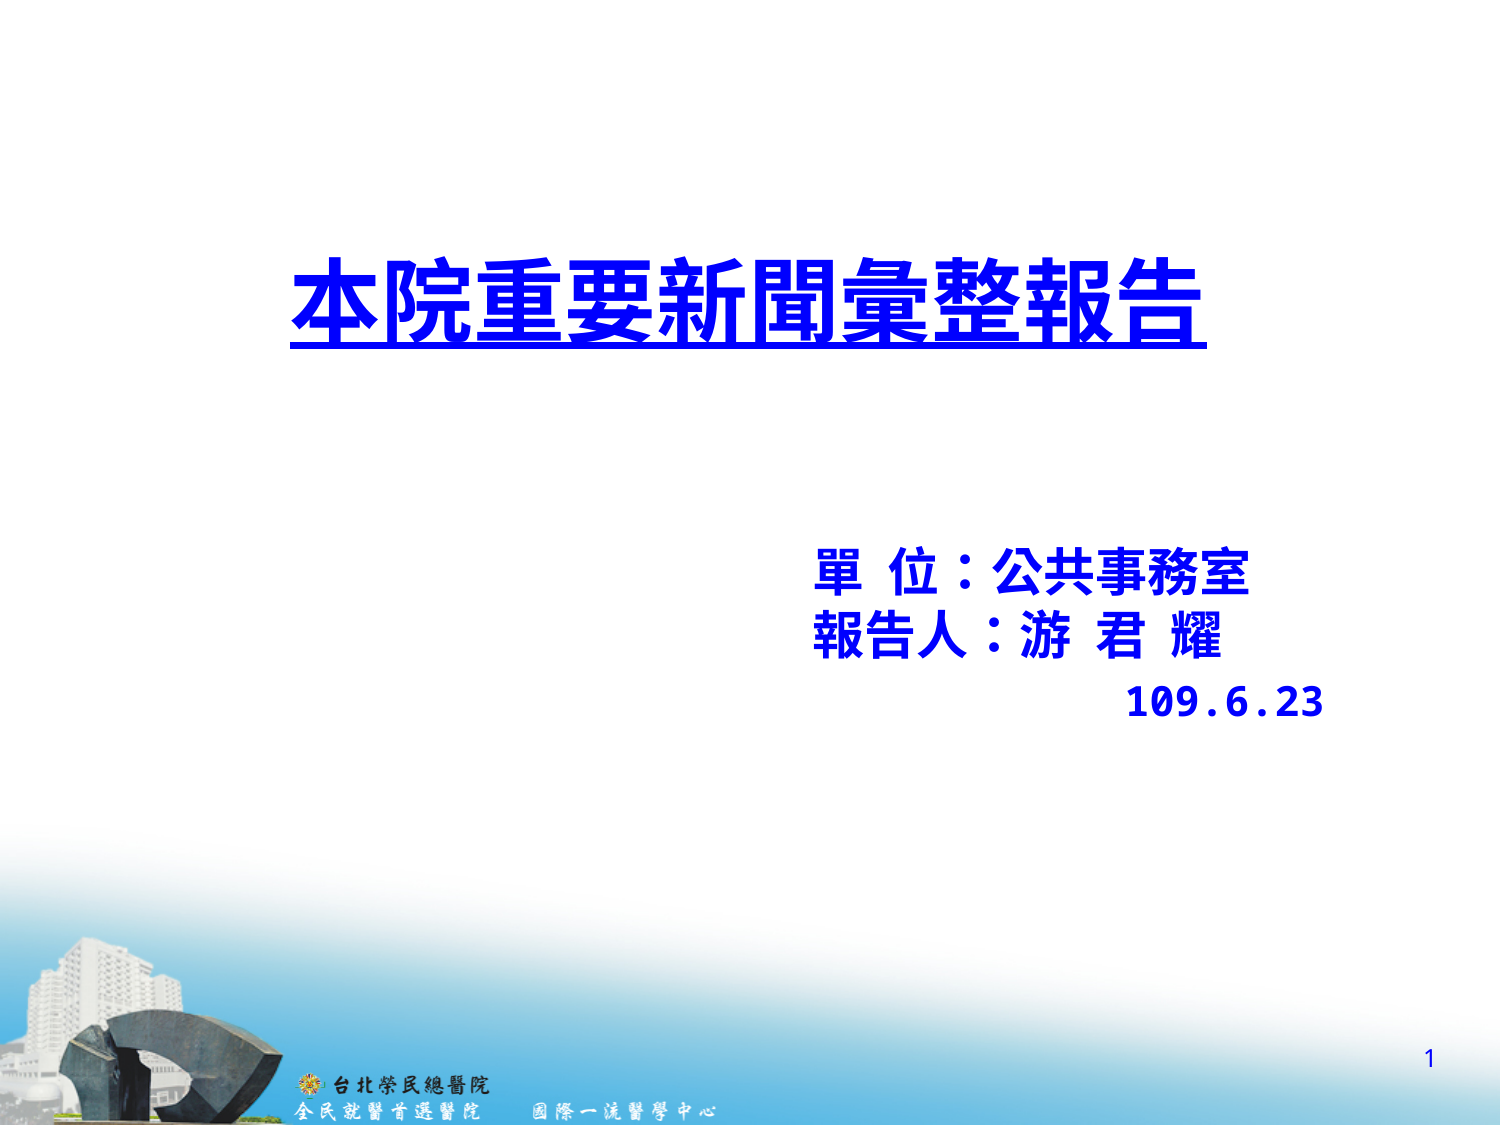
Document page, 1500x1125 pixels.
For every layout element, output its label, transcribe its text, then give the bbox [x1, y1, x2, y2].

text_box 單 位：公共事務室 報告人：游 君 耀 109.6.23 [797, 527, 1306, 740]
text_box 1 [1340, 1034, 1452, 1080]
title 本院重要新聞彙整報告 [73, 184, 1424, 362]
picture [0, 0, 1500, 1125]
